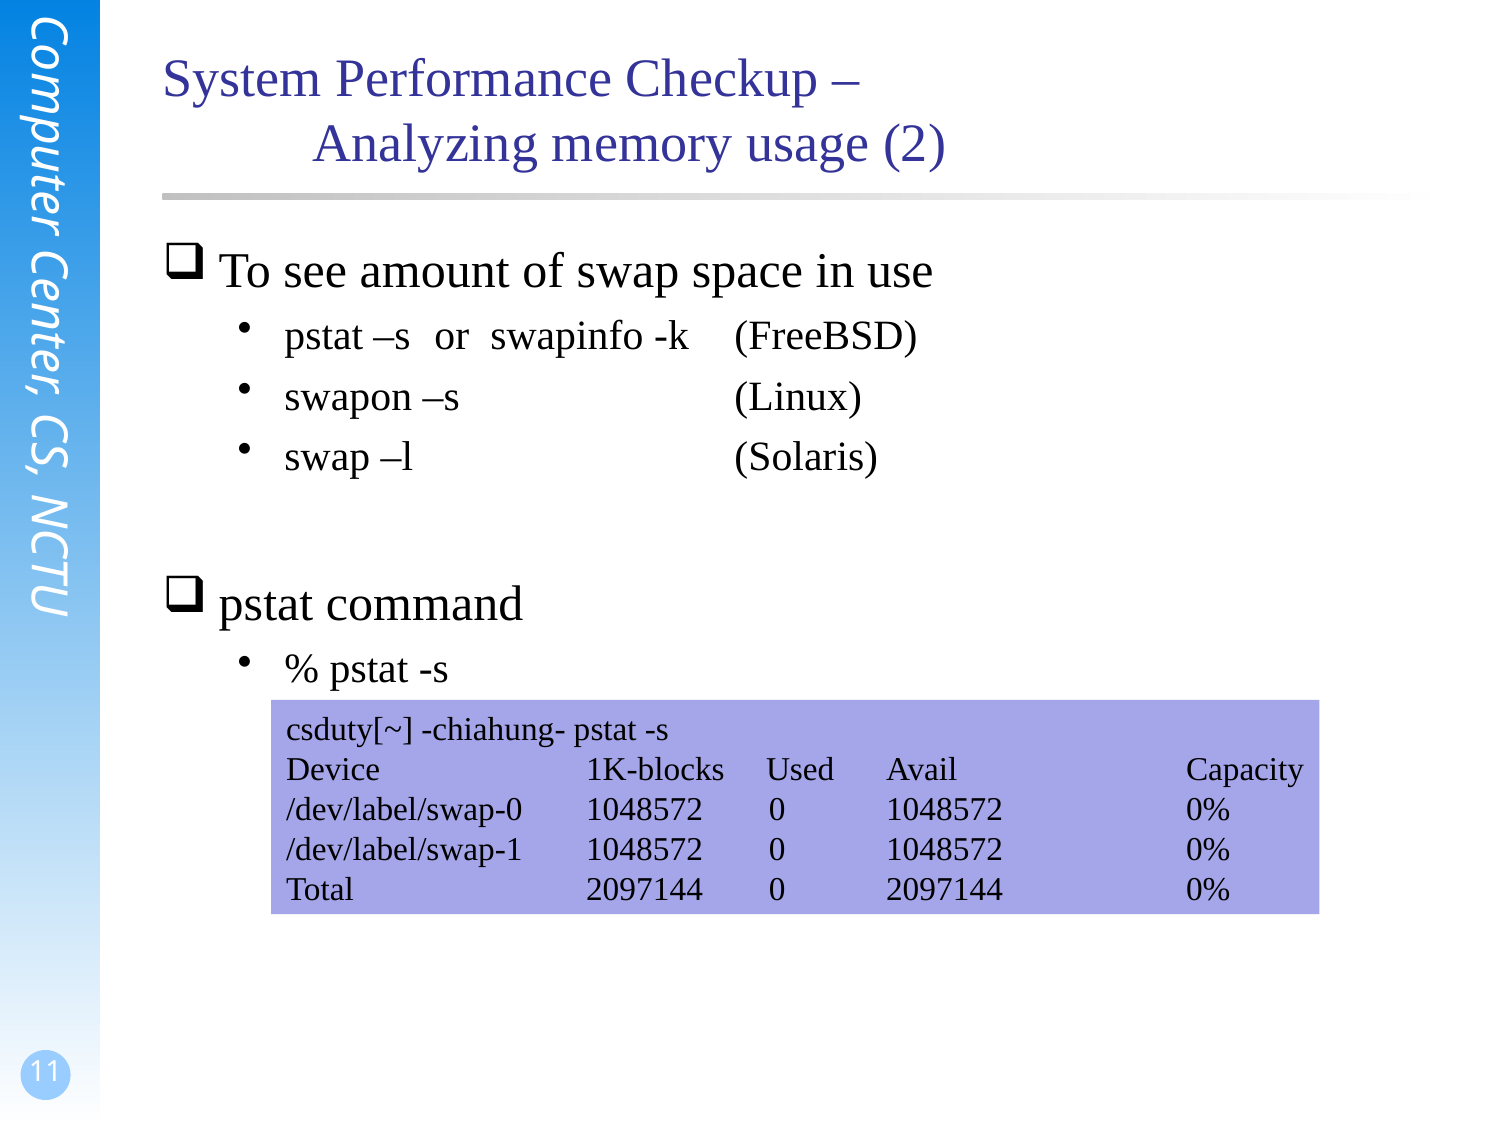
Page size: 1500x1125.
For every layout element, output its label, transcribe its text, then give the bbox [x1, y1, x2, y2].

text_box csduty[~] -chiahung- pstat -s Device 1K-blocks Used Avail Capacity /dev/label/swap-0 1048572 0 1048572 0% /dev/label/swap-1 1048572 0 1048572 0% Total 2097144 0 2097144 0% [271, 699, 1320, 915]
title System Performance Checkup – Analyzing memory usage (2) [162, 42, 1438, 231]
list To see amount of swap space in use pstat –s or swapinfo -k (FreeBSD) swapon –s (Linux) swap –l (Solaris) pstat command % pstat -s [162, 237, 1438, 1000]
